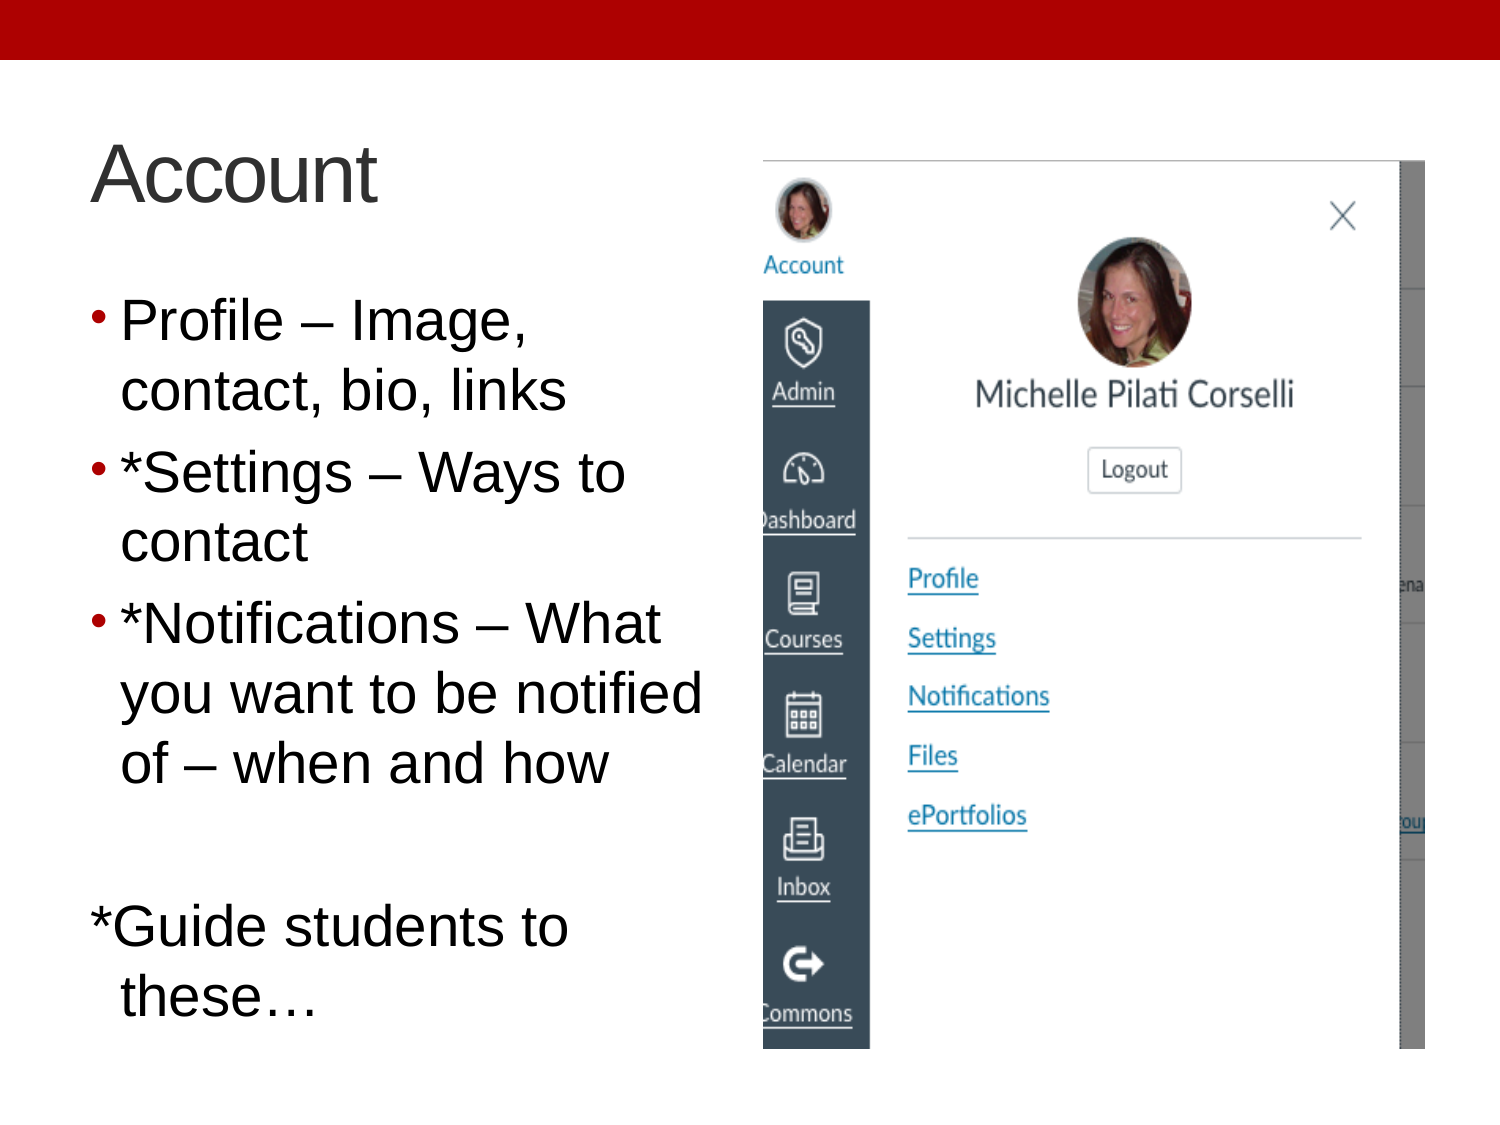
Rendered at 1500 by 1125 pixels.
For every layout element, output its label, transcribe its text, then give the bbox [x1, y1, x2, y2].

list Profile – Image, contact, bio, links *Settings – Ways to contact *Notifications – What you want to be notified of – when and how *Guide students to these… [75, 274, 738, 1049]
title Account [75, 87, 1425, 250]
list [762, 160, 1426, 1049]
